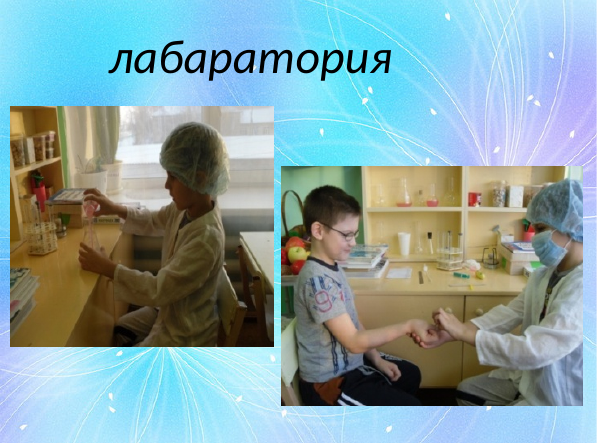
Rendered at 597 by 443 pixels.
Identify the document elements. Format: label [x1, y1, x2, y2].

picture [0, 0, 597, 443]
list [280, 165, 583, 406]
list [9, 105, 274, 347]
